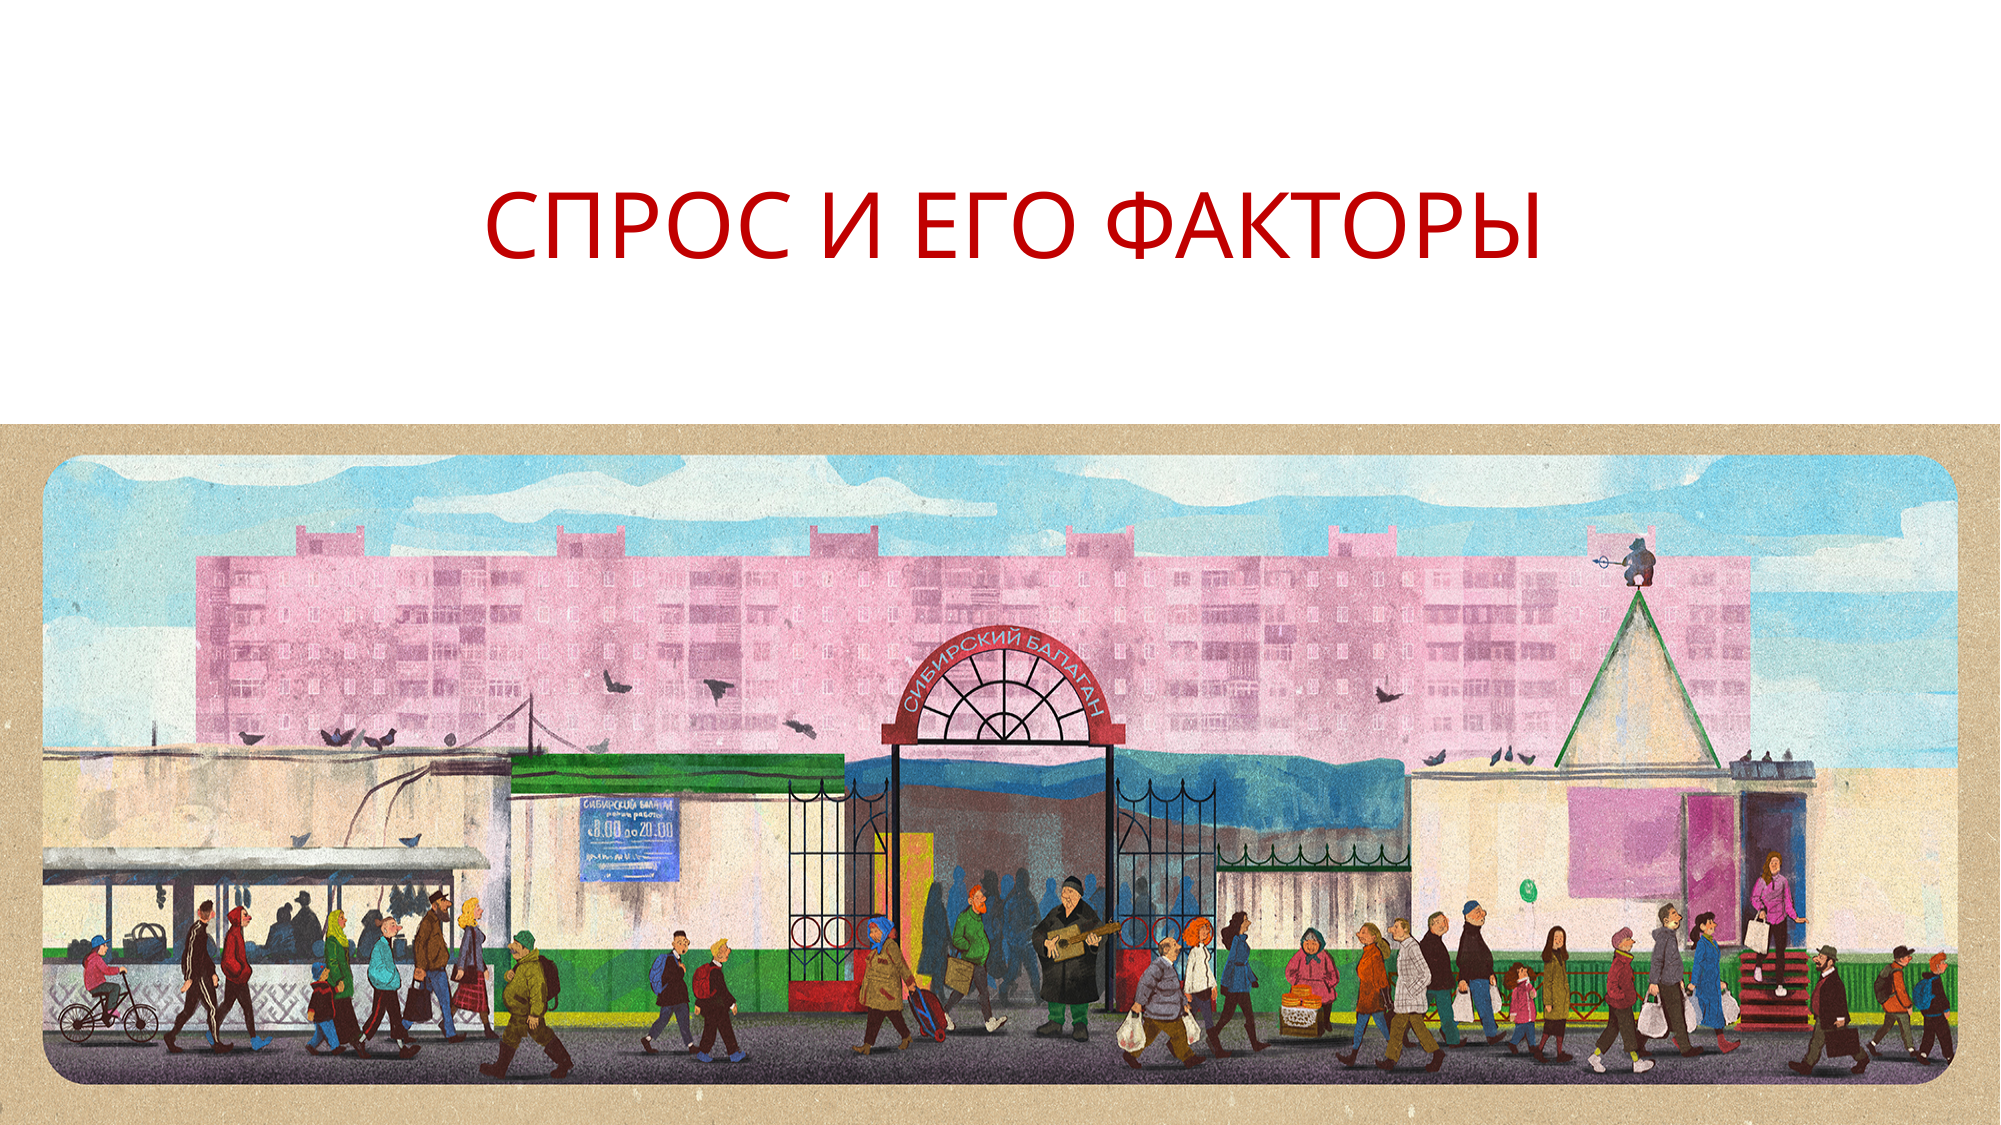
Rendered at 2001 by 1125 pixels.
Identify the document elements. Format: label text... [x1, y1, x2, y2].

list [0, 424, 2000, 1125]
title СПРОС И ЕГО ФАКТОРЫ [152, 120, 1878, 338]
